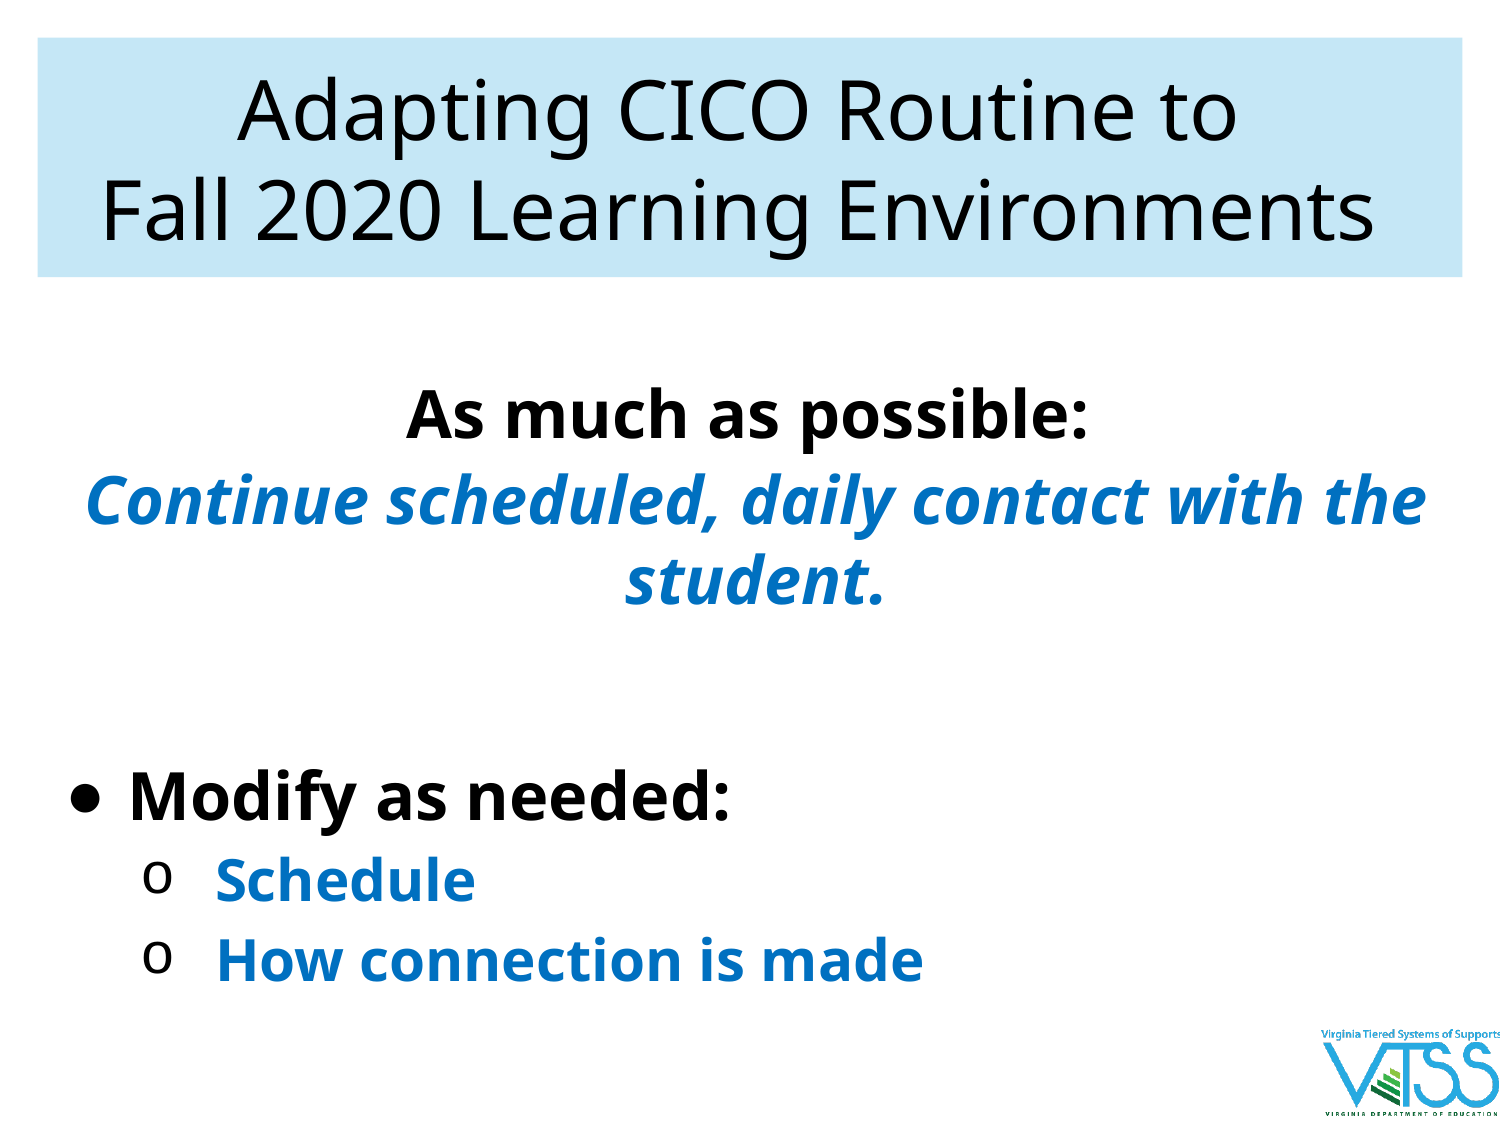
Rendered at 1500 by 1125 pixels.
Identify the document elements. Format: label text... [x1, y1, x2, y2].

picture [1321, 1029, 1500, 1116]
title Adapting CICO Routine to Fall 2020 Learning Environments [37, 37, 1463, 262]
list As much as possible: Continue scheduled, daily contact with the student. Modify as needed: Schedule How connection is made [37, 262, 1463, 1103]
